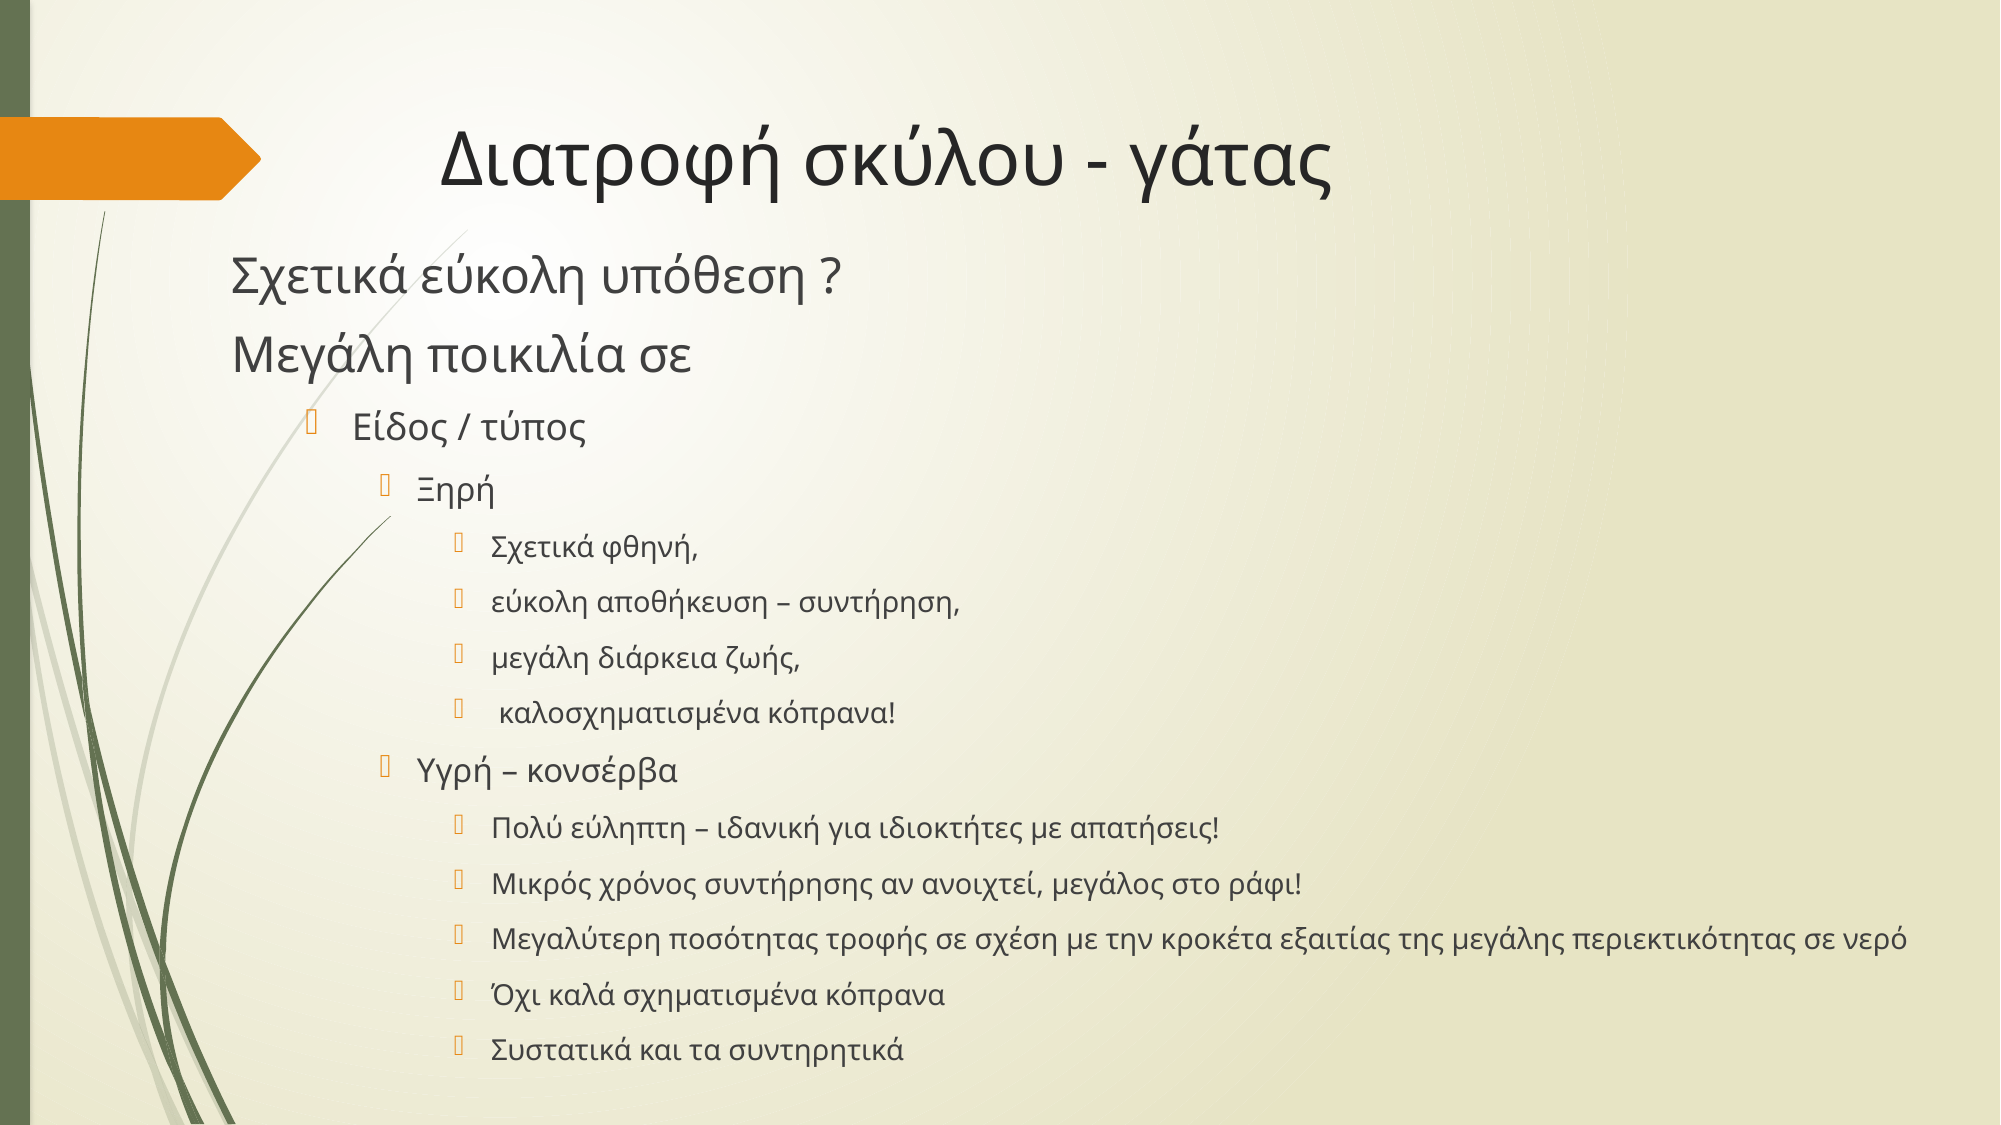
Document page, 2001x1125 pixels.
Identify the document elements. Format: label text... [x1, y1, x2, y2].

title Διατροφή σκύλου - γάτας [425, 102, 1888, 236]
list Σχετικά εύκολη υπόθεση ? Μεγάλη ποικιλία σε Είδος / τύπος Ξηρή Σχετικά φθηνή, εύκολη αποθήκευση – συντήρηση, μεγάλη διάρκεια ζωής, καλοσχηματισμένα κόπρανα! Υγρή – κονσέρβα Πολύ εύληπτη – ιδανική για ιδιοκτήτες με απατήσεις! Μικρός χρόνος συντήρησης αν ανοιχτεί, μεγάλος στο ράφι! Μεγαλύτερη ποσότητας τροφής σε σχέση με την κροκέτα εξαιτίας της μεγάλης περιεκτικότητας σε νερό Όχι καλά σχηματισμένα κόπρανα Συστατικά και τα συντηρητικά [216, 236, 1959, 1075]
